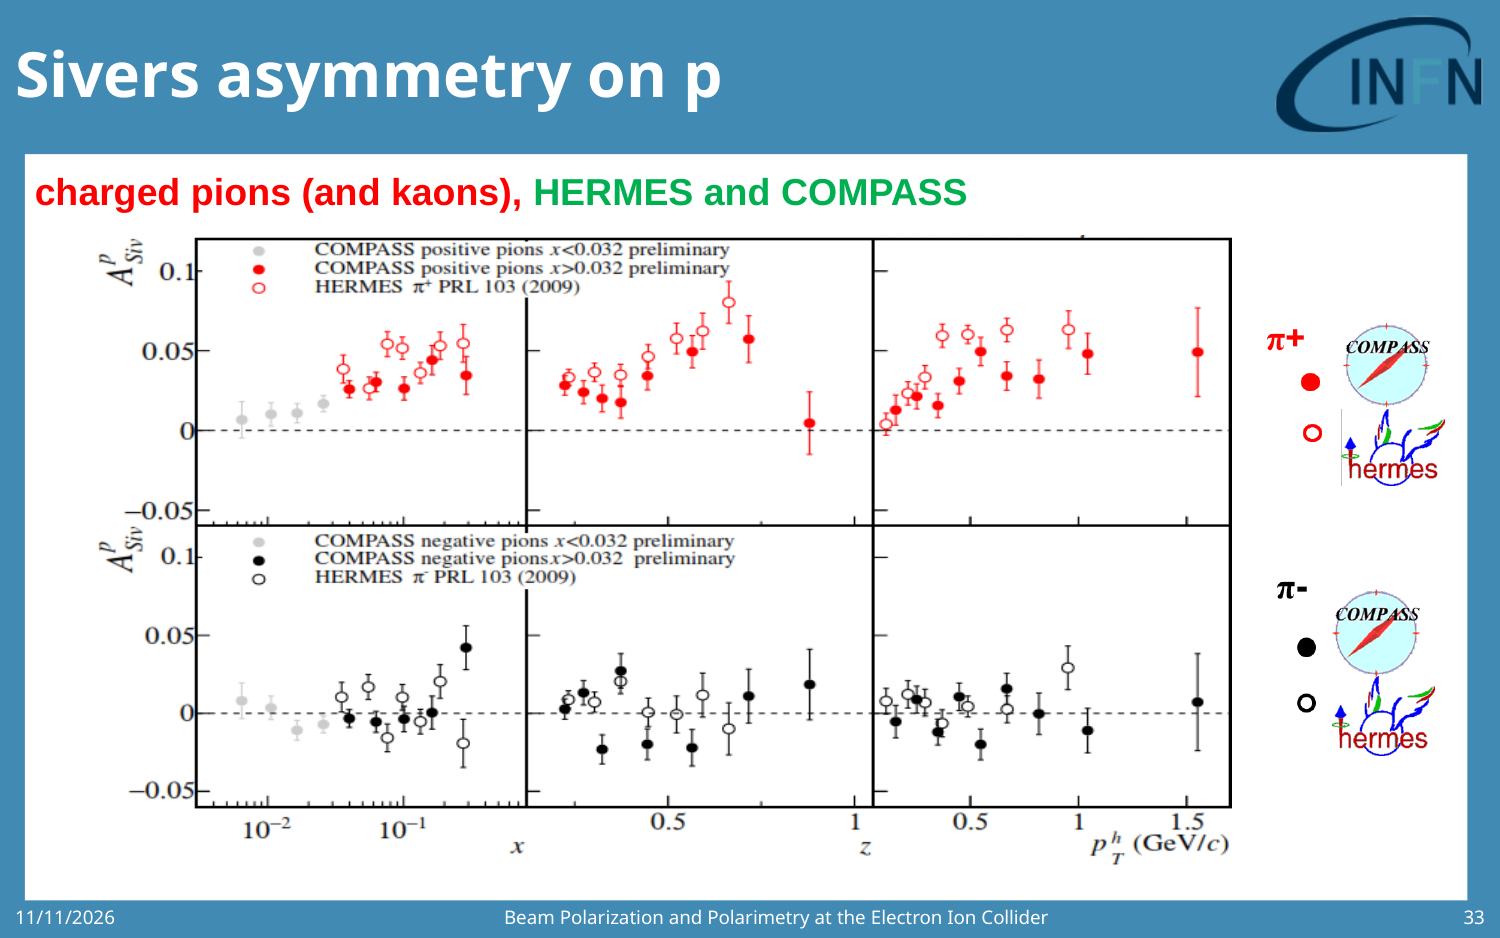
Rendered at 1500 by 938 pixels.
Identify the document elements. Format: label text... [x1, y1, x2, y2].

title Sivers asymmetry on p [0, 0, 1500, 155]
slide_number 33 [1290, 900, 1500, 938]
text_box charged pions (and kaons), HERMES and COMPASS [19, 160, 1067, 236]
picture [1244, 305, 1445, 486]
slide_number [0, 900, 287, 938]
picture [86, 235, 1233, 872]
picture [1255, 553, 1435, 757]
footer Beam Polarization and Polarimetry at the Electron Ion Collider [485, 900, 1067, 938]
